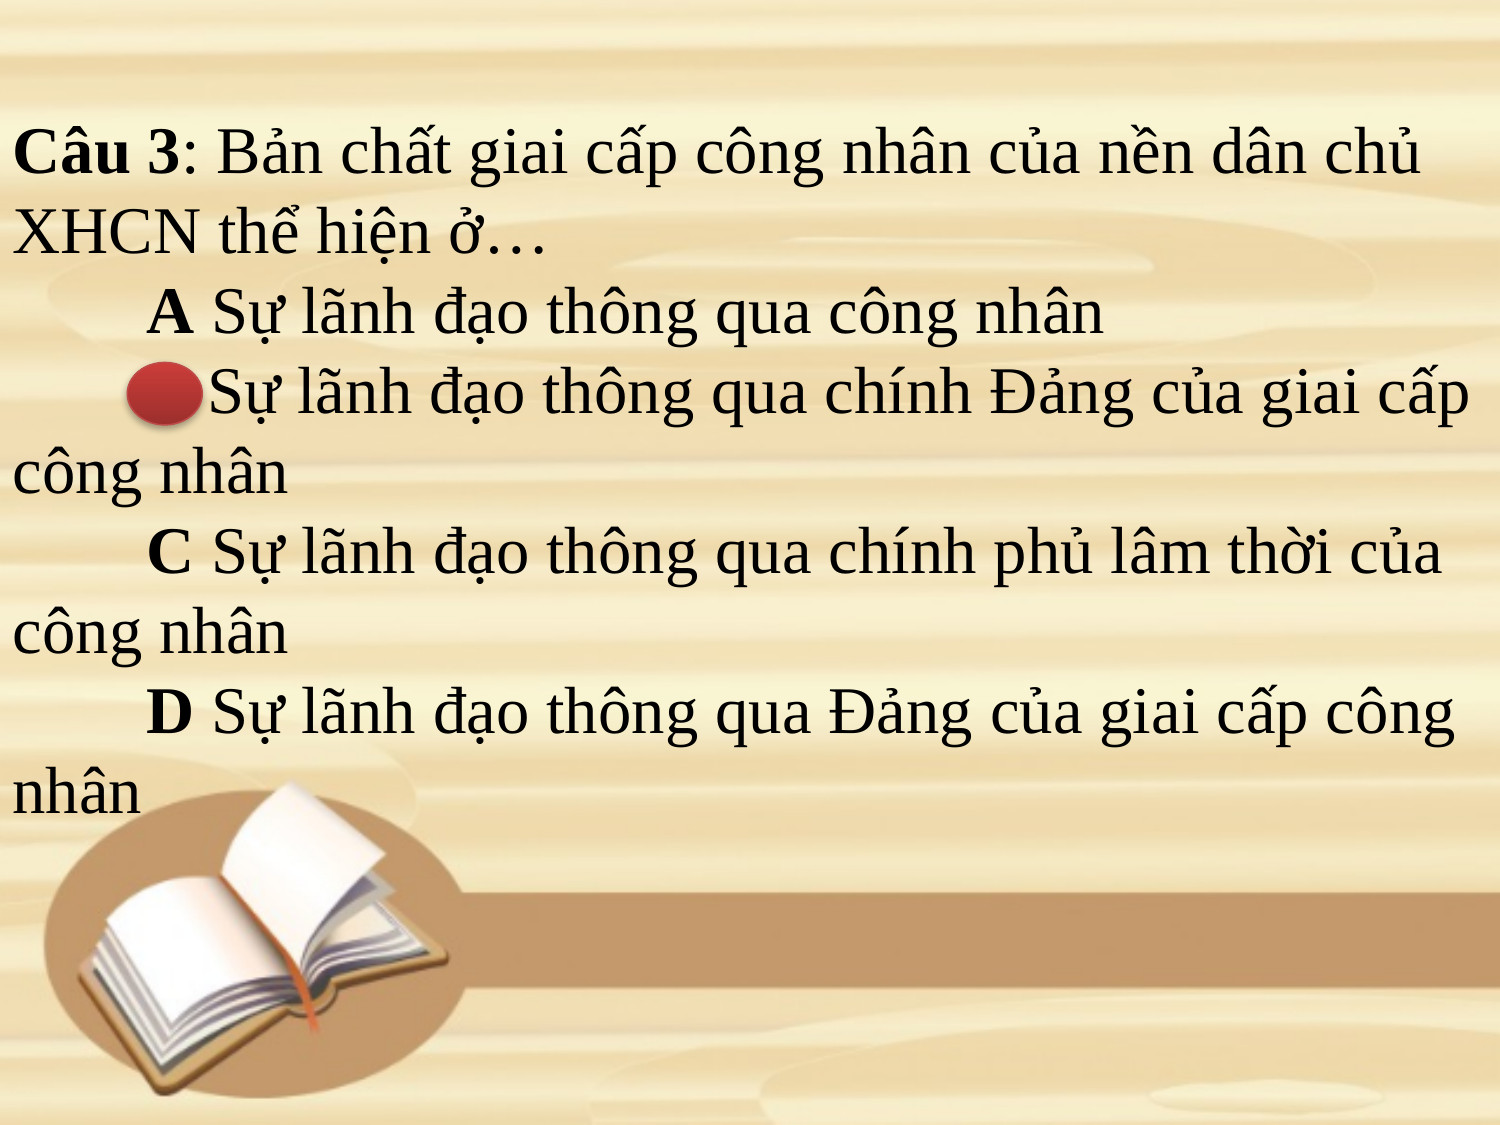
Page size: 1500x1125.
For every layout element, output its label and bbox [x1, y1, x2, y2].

list [0, 0, 1500, 1125]
